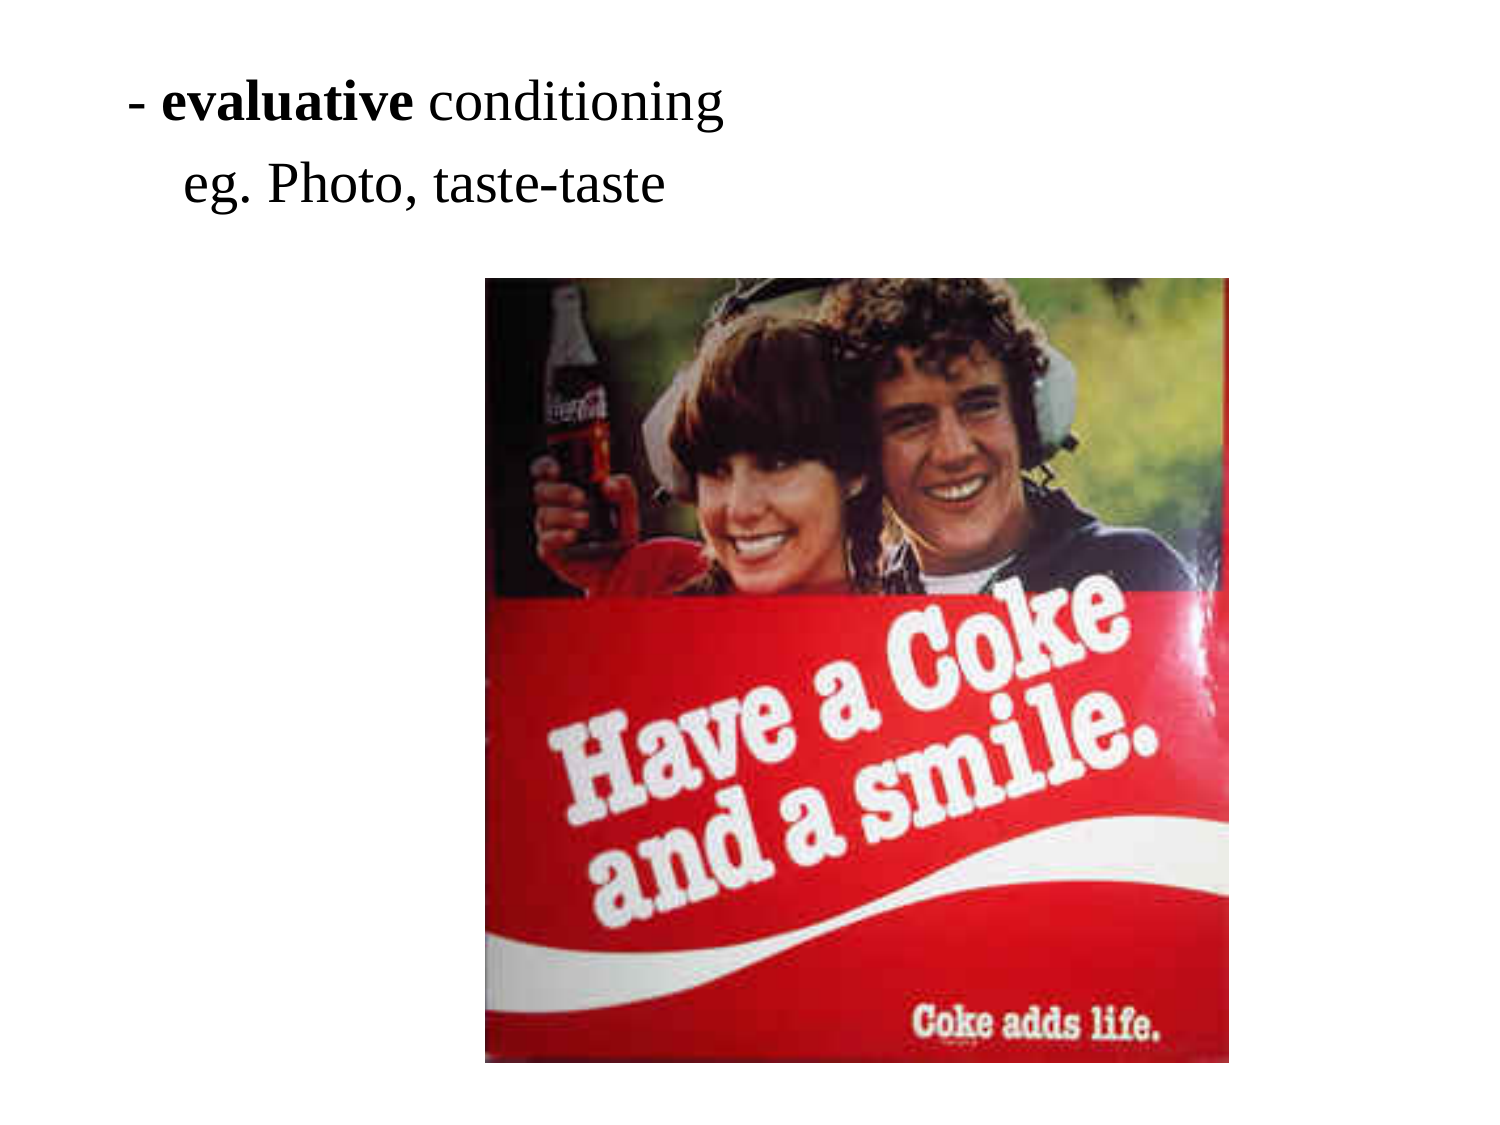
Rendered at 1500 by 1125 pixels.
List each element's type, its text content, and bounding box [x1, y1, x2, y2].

list - evaluative conditioning eg. Photo, taste-taste [112, 54, 1436, 1000]
picture [485, 278, 1229, 1063]
